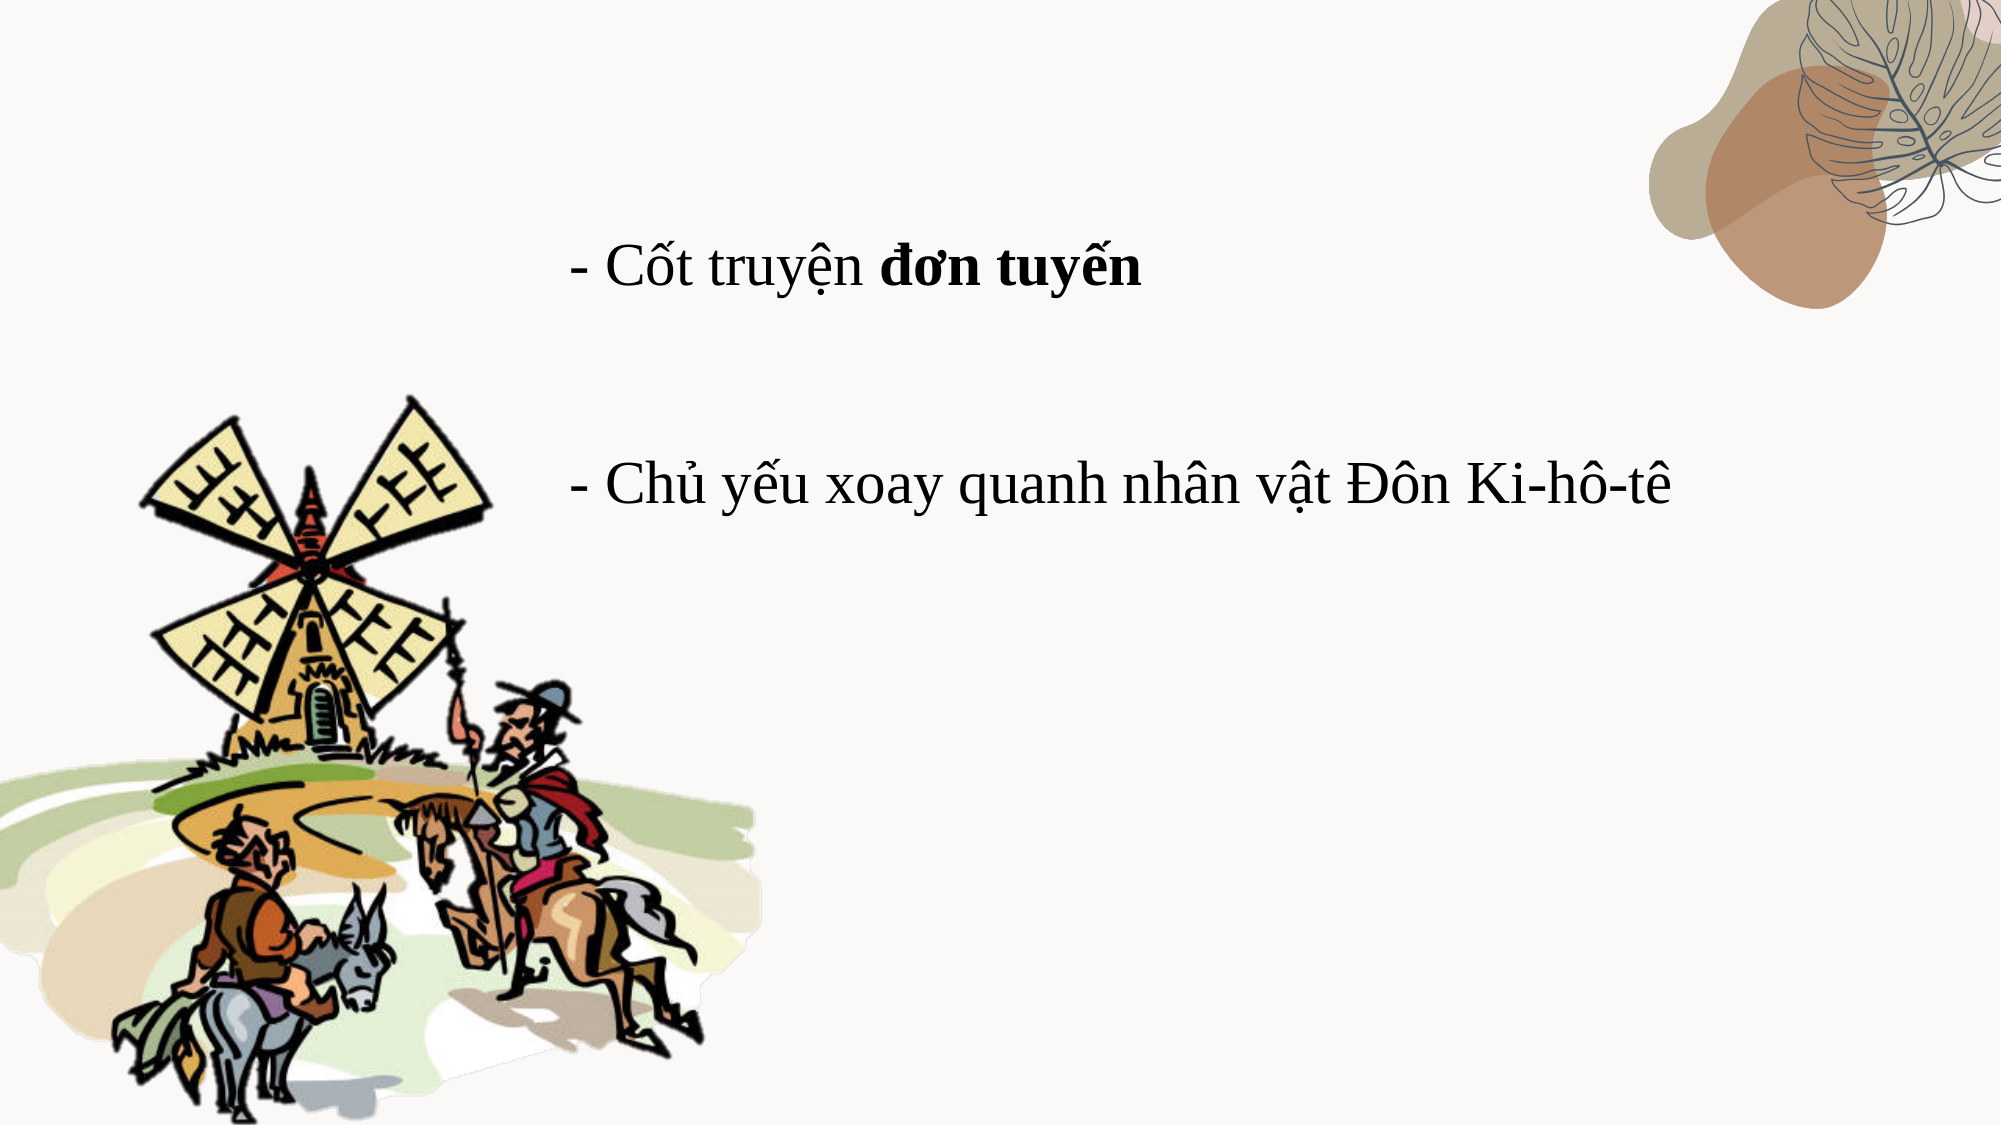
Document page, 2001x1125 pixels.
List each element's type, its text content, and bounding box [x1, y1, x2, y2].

text_box - Cốt truyện đơn tuyến [554, 216, 1636, 305]
picture [0, 266, 851, 1125]
text_box - Chủ yếu xoay quanh nhân vật Đôn Ki-hô-tê [851, 435, 1911, 524]
text_box [1636, 0, 2000, 311]
